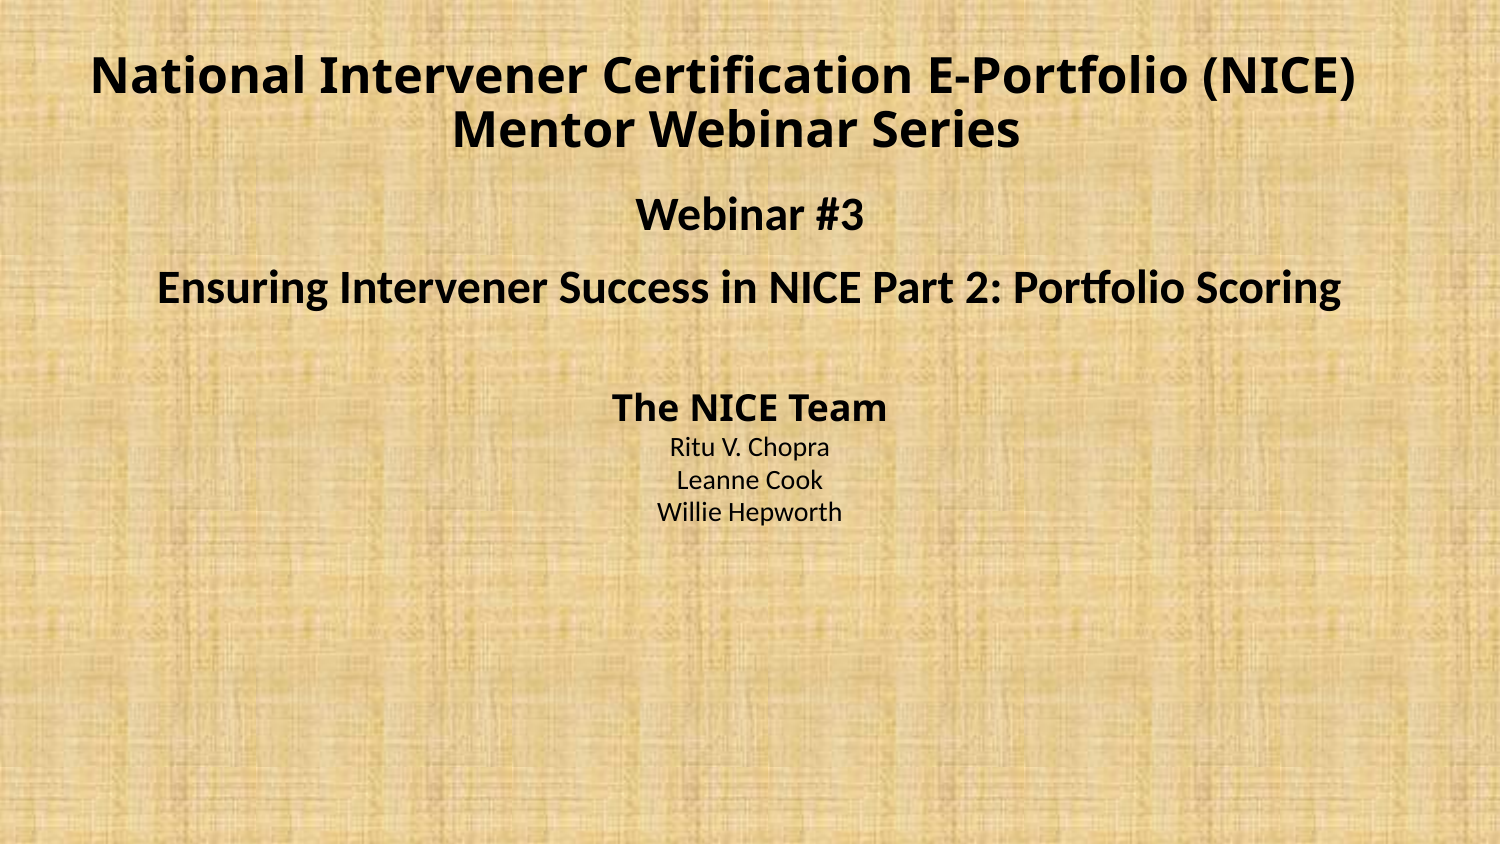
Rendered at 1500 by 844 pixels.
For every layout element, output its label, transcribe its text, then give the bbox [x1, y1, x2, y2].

subtitle Webinar #3 Ensuring Intervener Success in NICE Part 2: Portfolio Scoring The NICE Team Ritu V. Chopra Leanne Cook Willie Hepworth [13, 165, 1487, 548]
picture [0, 0, 1500, 844]
title National Intervener Certification E-Portfolio (NICE) Mentor Webinar Series [43, 28, 1429, 165]
